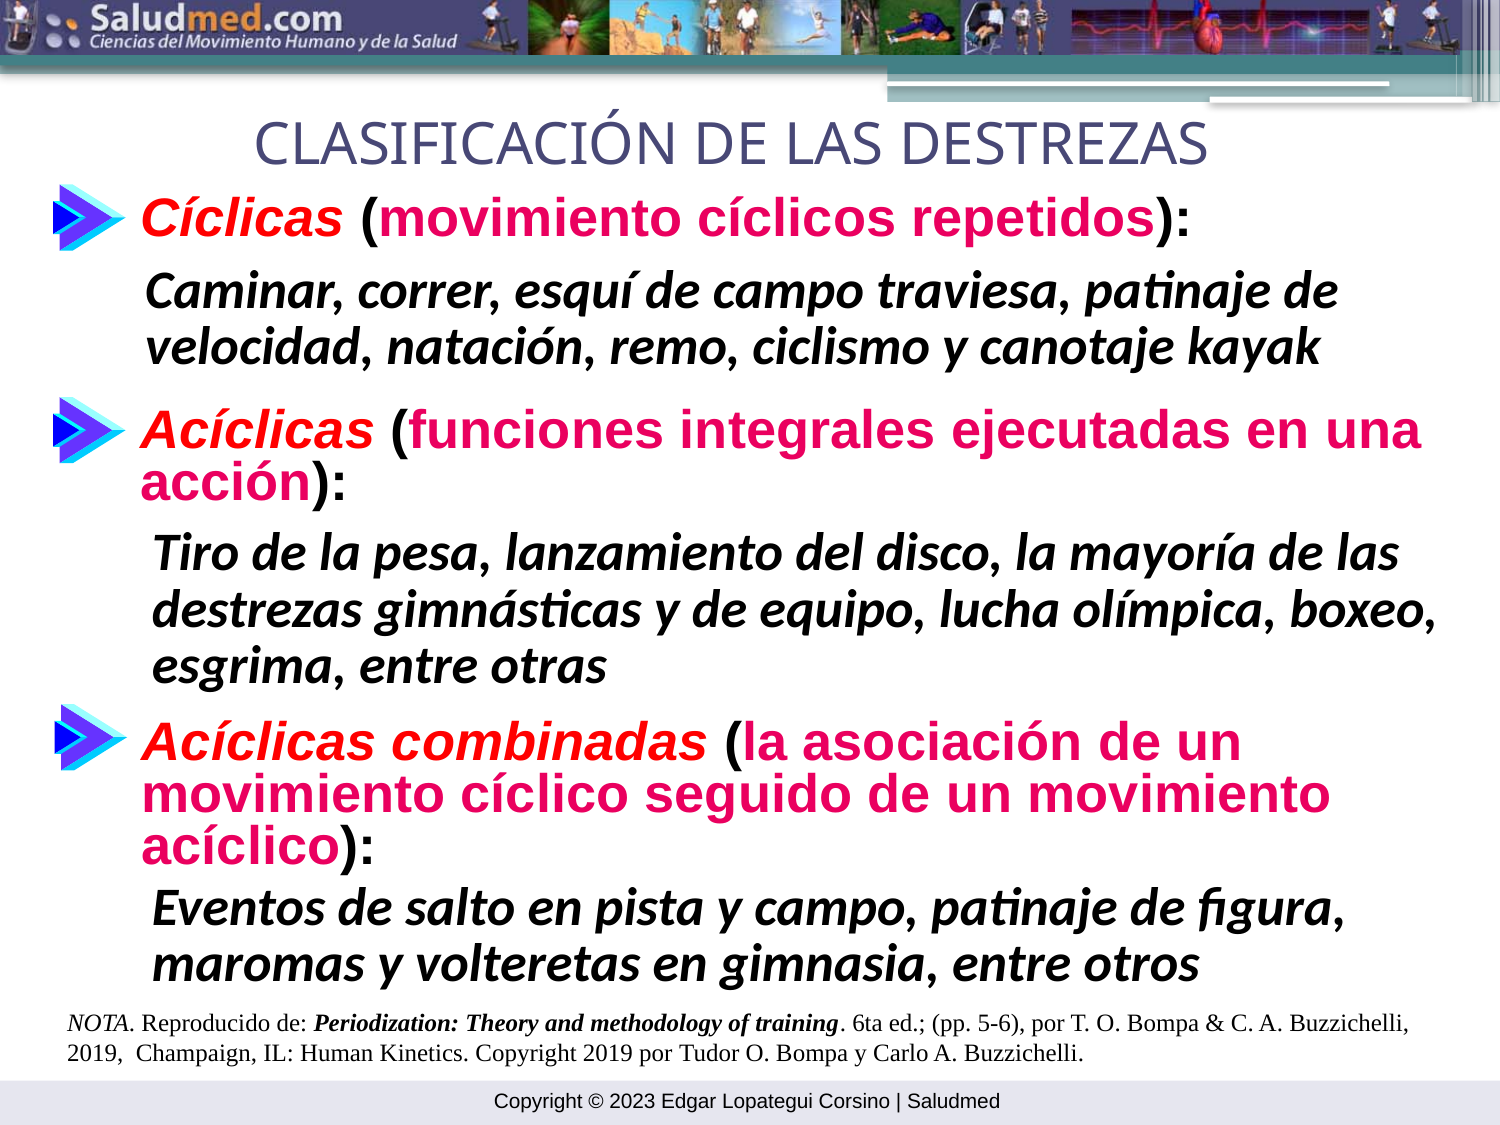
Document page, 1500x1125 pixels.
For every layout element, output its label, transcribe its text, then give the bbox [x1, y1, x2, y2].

text_box Caminar, correr, esquí de campo traviesa, patinaje de velocidad, natación, remo, ciclismo y canotaje kayak [130, 255, 1464, 383]
text_box Acíclicas combinadas (la asociación de un movimiento cíclico seguido de un movimiento acíclico): [126, 711, 1435, 882]
picture [52, 184, 126, 251]
picture [52, 396, 126, 464]
text_box Eventos de salto en pista y campo, patinaje de figura, maromas y volteretas en gimnasia, entre otros [137, 872, 1471, 1000]
picture [54, 703, 128, 771]
text_box Tiro de la pesa, lanzamiento del disco, la mayoría de las destrezas gimnásticas y de equipo, lucha olímpica, boxeo, esgrima, entre otras [137, 517, 1471, 702]
text_box CLASIFICACIÓN DE LAS DESTREZAS [123, 78, 1341, 174]
text_box Acíclicas (funciones integrales ejecutadas en una acción): [125, 399, 1459, 519]
text_box Cíclicas (movimiento cíclicos repetidos): [130, 187, 1459, 255]
text_box NOTA. Reproducido de: Periodization: Theory and methodology of training. 6ta ed.; (pp. 5-6), por T. O. Bompa & C. A. Buzzichelli, 2019, Champaign, IL: Human Kinetics. Copyright 2019 por Tudor O. Bompa y Carlo A. Buzzichelli. [52, 999, 1459, 1059]
picture [0, 0, 1460, 55]
